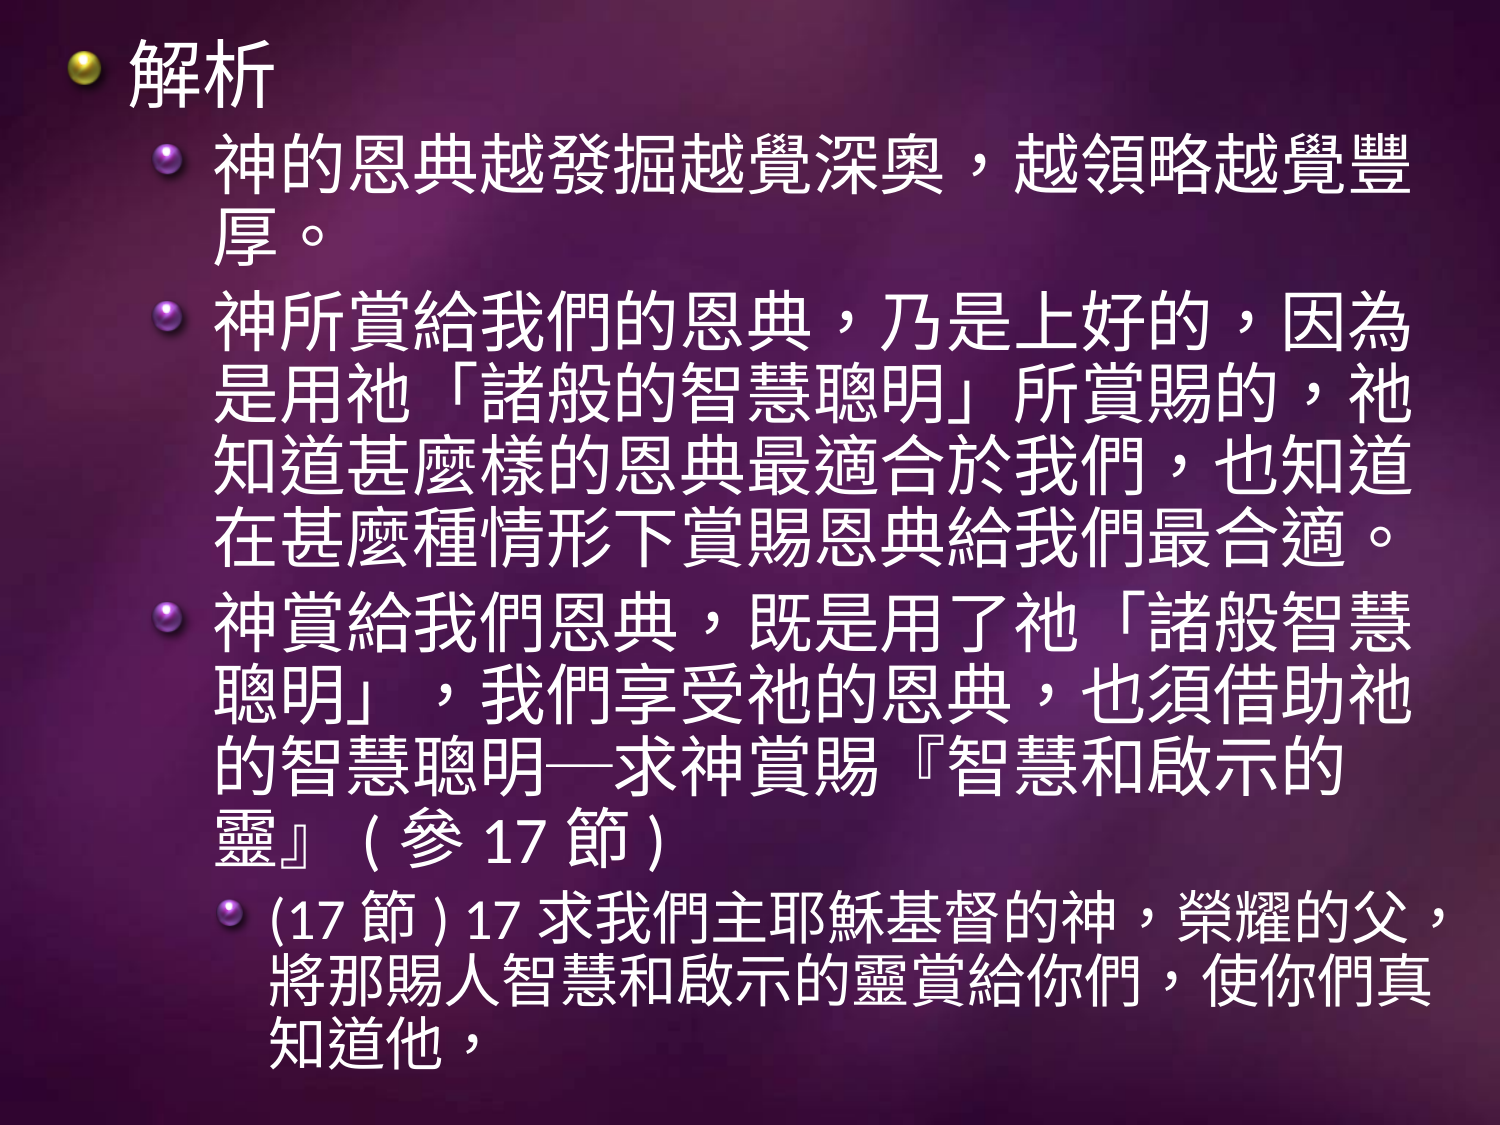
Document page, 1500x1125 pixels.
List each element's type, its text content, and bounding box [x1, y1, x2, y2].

picture [0, 0, 1500, 1125]
list 解析 神的恩典越發掘越覺深奧，越領略越覺豐厚。 神所賞給我們的恩典，乃是上好的，因為是用祂「諸般的智慧聰明」所賞賜的，祂知道甚麼樣的恩典最適合於我們，也知道在甚麼種情形下賞賜恩典給我們最合適。 神賞給我們恩典，既是用了祂「諸般智慧聰明」，我們享受祂的恩典，也須借助祂的智慧聰明─求神賞賜『智慧和啟示的靈』(參17節) (17節) 17求我們主耶穌基督的神，榮耀的父，將那賜人智慧和啟示的靈賞給你們，使你們真知道他， [62, 37, 1438, 1100]
